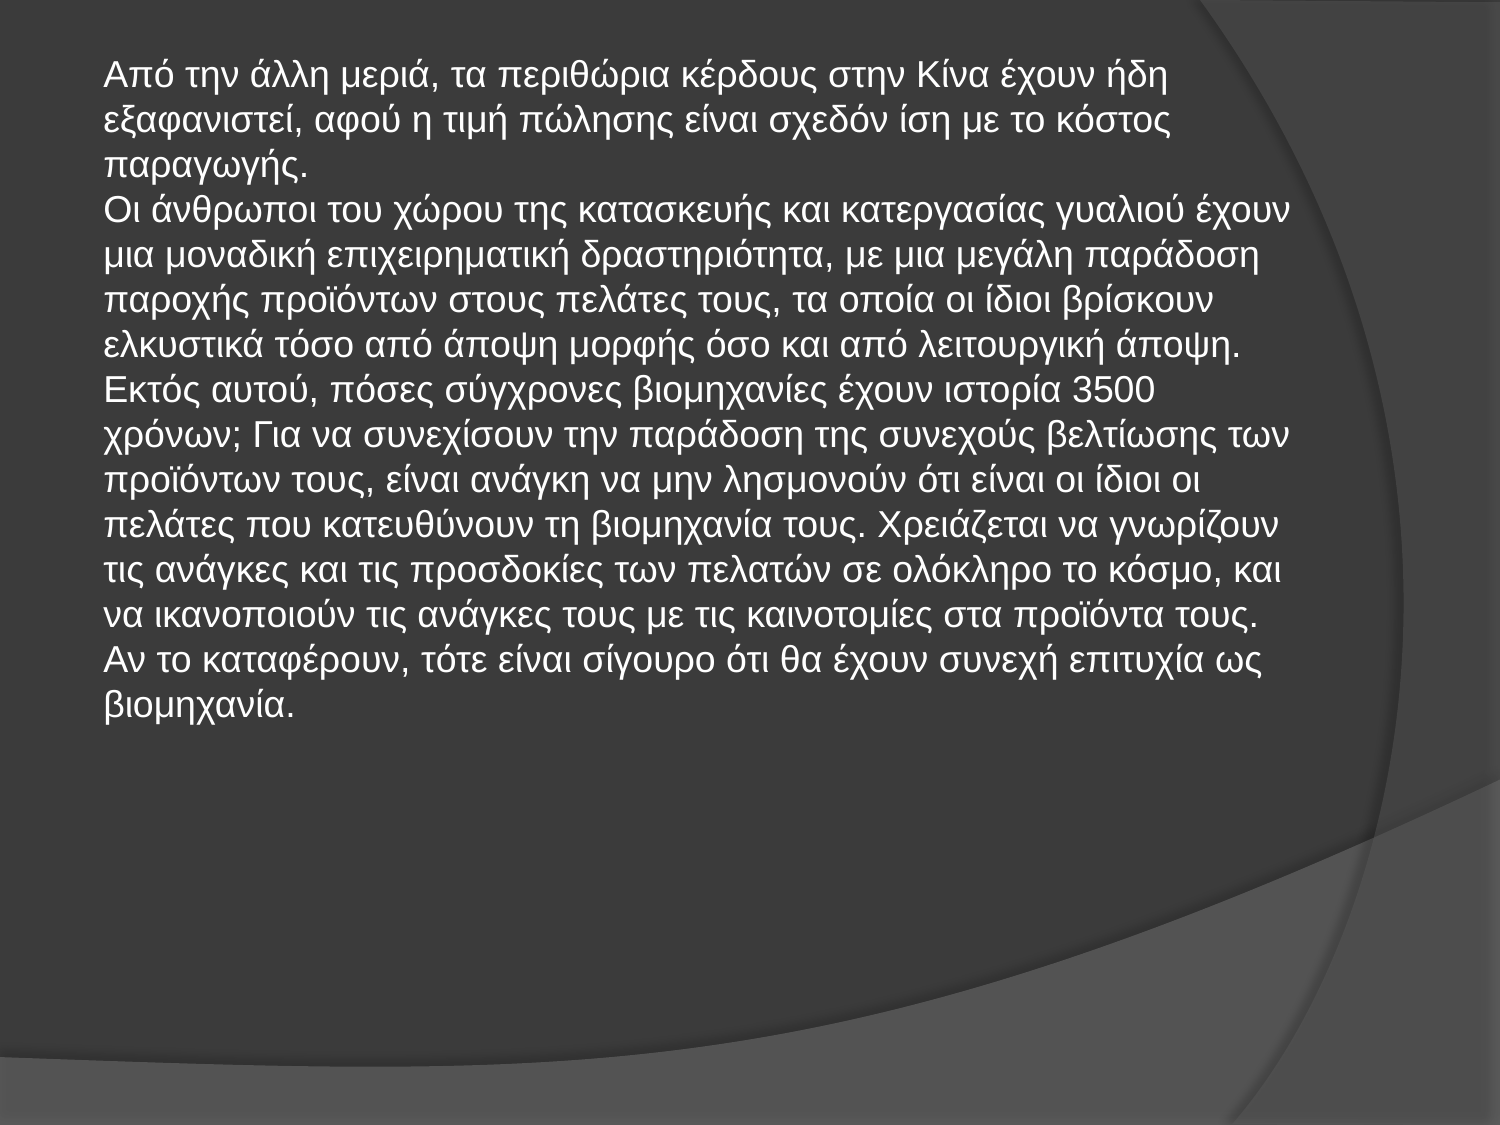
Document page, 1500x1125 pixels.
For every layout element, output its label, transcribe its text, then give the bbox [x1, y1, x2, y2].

text_box Από την άλλη μεριά, τα περιθώρια κέρδους στην Κίνα έχουν ήδη εξαφανιστεί, αφού η τιμή πώλησης είναι σχεδόν ίση με το κόστος παραγωγής. Οι άνθρωποι του χώρου της κατασκευής και κατεργασίας γυαλιού έχουν μια μοναδική επιχειρηματική δραστηριότητα, με μια μεγάλη παράδοση παροχής προϊόντων στους πελάτες τους, τα οποία οι ίδιοι βρίσκουν ελκυστικά τόσο από άποψη μορφής όσο και από λειτουργική άποψη. Εκτός αυτού, πόσες σύγχρονες βιομηχανίες έχουν ιστορία 3500 χρόνων; Για να συνεχίσουν την παράδοση της συνεχούς βελτίωσης των προϊόντων τους, είναι ανάγκη να μην λησμονούν ότι είναι οι ίδιοι οι πελάτες που κατευθύνουν τη βιομηχανία τους. Χρειάζεται να γνωρίζουν τις ανάγκες και τις προσδοκίες των πελατών σε ολόκληρο το κόσμο, και να ικανοποιούν τις ανάγκες τους με τις καινοτομίες στα προϊόντα τους. Αν το καταφέρουν, τότε είναι σίγουρο ότι θα έχουν συνεχή επιτυχία ως βιομηχανία. [88, 42, 1309, 733]
